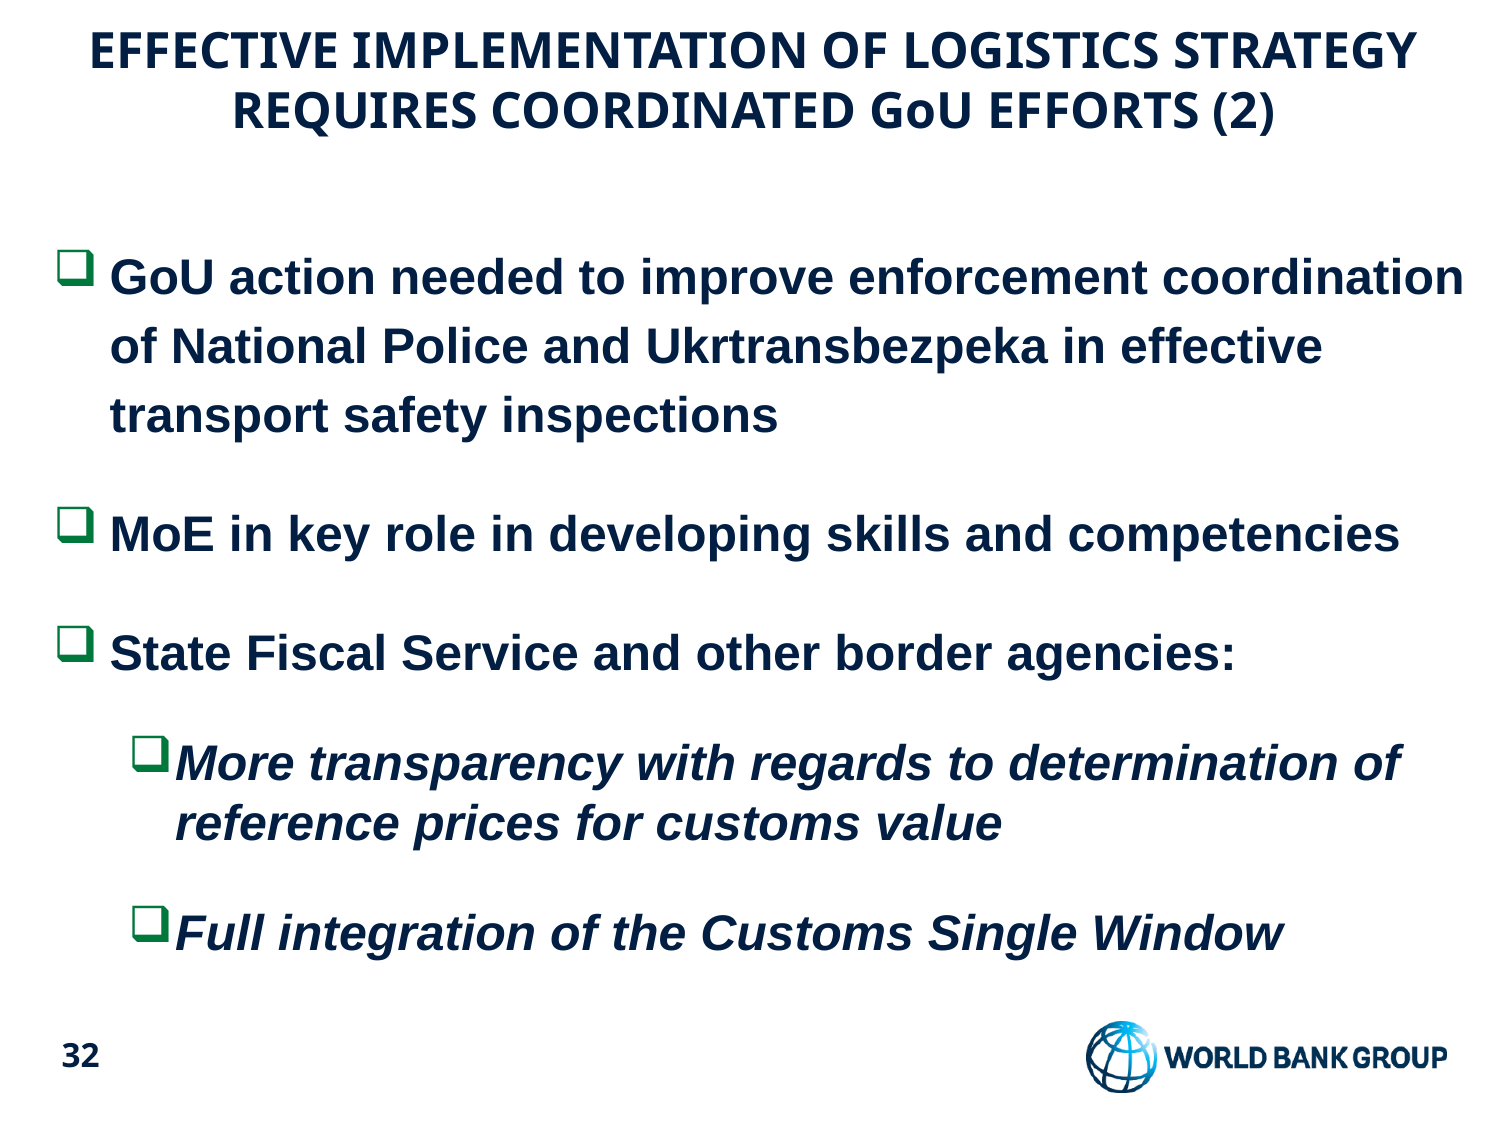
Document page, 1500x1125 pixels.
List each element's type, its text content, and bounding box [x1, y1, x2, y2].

title effective implementation of logistics strategy requires coordinated GoU efforts (2) [29, 32, 1477, 126]
list GoU action needed to improve enforcement coordination of National Police and Ukrtransbezpeka in effective transport safety inspections MoE in key role in developing skills and competencies State Fiscal Service and other border agencies: More transparency with regards to determination of reference prices for customs value Full integration of the Customs Single Window [53, 235, 1500, 911]
picture [1086, 1021, 1447, 1093]
picture [1118, 1036, 1128, 1050]
picture [1106, 1028, 1116, 1034]
slide_number 32 [0, 1027, 115, 1087]
picture [1107, 1034, 1120, 1044]
